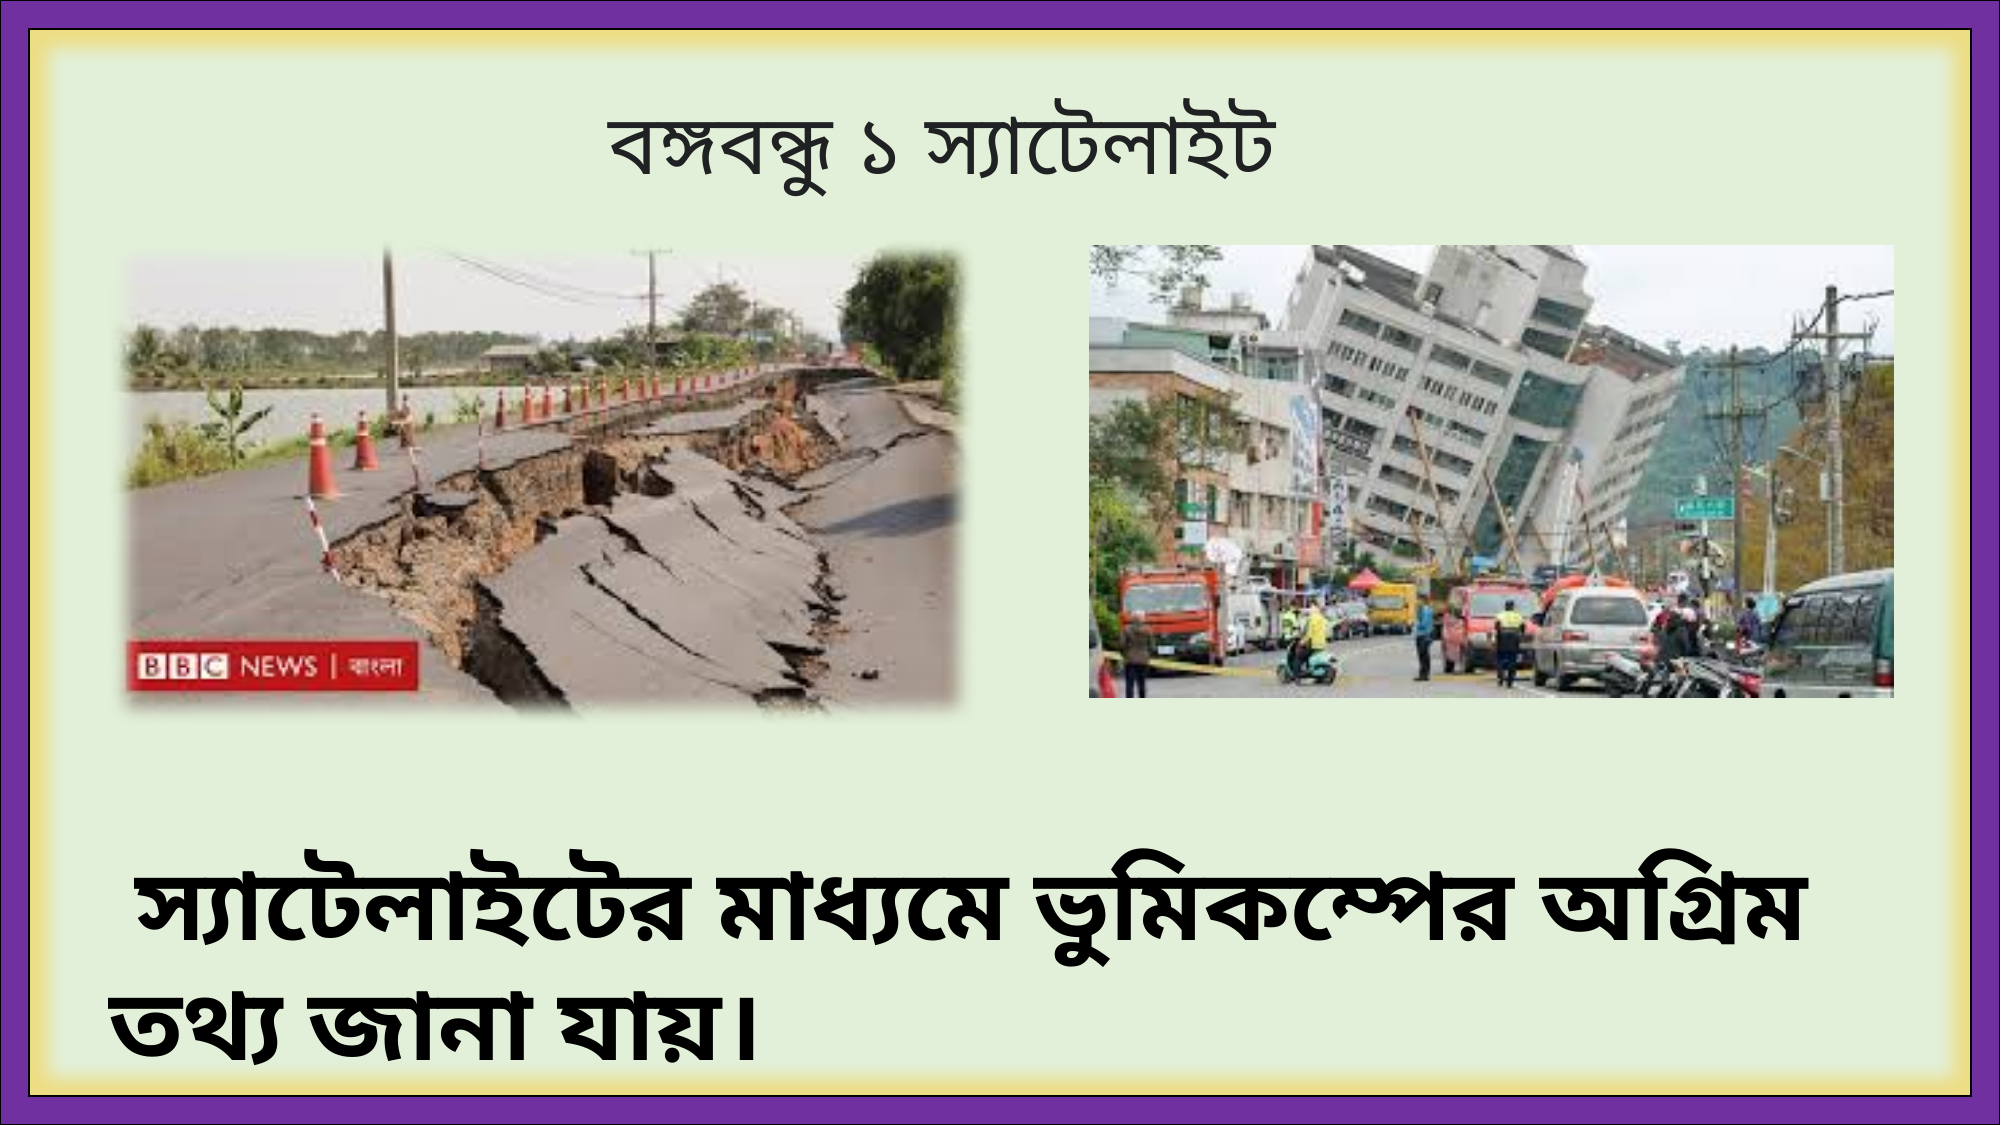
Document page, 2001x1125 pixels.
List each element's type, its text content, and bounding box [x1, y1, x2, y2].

text_box বঙ্গবন্ধু ১ স্যাটেলাইট [594, 84, 1313, 200]
text_box [0, 0, 2000, 1125]
picture [1089, 245, 1894, 698]
picture [108, 238, 976, 725]
text_box স্যাটেলাইটের মাধ্যমে ভুমিকম্পের অগ্রিম তথ্য জানা যায়। [93, 832, 1904, 1067]
